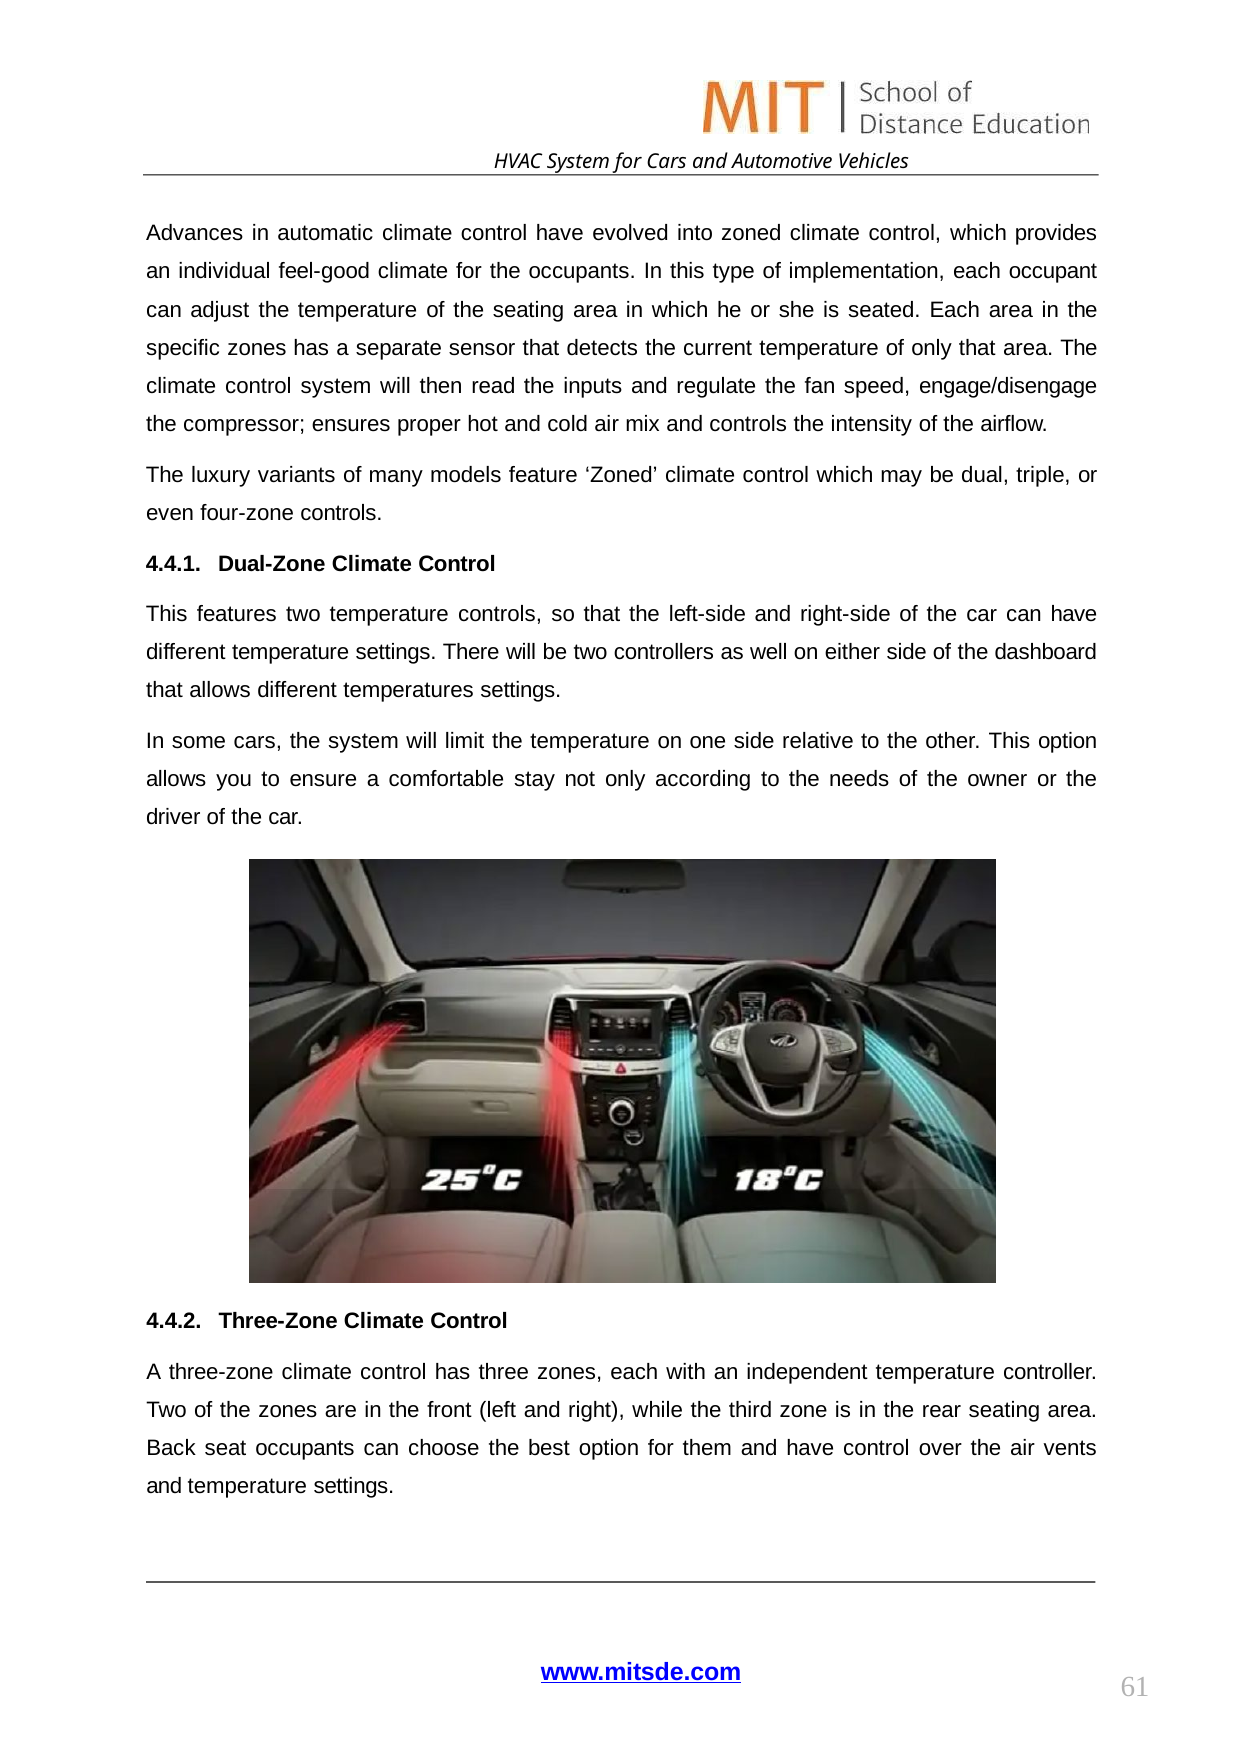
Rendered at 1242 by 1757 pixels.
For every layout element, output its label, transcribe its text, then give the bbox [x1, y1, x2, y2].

text_box HVAC System for Cars and Automotive Vehicles Advances in automatic climate control have evolved into zoned climate control, which provides an individual feel-good climate for the occupants. In this type of implementation, each occupant can adjust the temperature of the seating area in which he or she is seated. Each area in the specific zones has a separate sensor that detects the current temperature of only that area. The climate control system will then read the inputs and regulate the fan speed, engage/disengage the compressor; ensures proper hot and cold air mix and controls the intensity of the airflow. The luxury variants of many models feature ‘Zoned’ climate control which may be dual, triple, or even four-zone controls. 4.4.1. Dual-Zone Climate Control This features two temperature controls, so that the left-side and right-side of the car can have different temperature settings. There will be two controllers as well on either side of the dashboard that allows different temperatures settings. In some cars, the system will limit the temperature on one side relative to the other. This option allows you to ensure a comfortable stay not only according to the needs of the owner or the driver of the car. [144, 145, 1098, 174]
text_box HVAC System for Cars and Automotive Vehicles Advances in automatic climate control have evolved into zoned climate control, which provides an individual feel-good climate for the occupants. In this type of implementation, each occupant can adjust the temperature of the seating area in which he or she is seated. Each area in the specific zones has a separate sensor that detects the current temperature of only that area. The climate control system will then read the inputs and regulate the fan speed, engage/disengage the compressor; ensures proper hot and cold air mix and controls the intensity of the airflow. The luxury variants of many models feature ‘Zoned’ climate control which may be dual, triple, or even four-zone controls. 4.4.1. Dual-Zone Climate Control This features two temperature controls, so that the left-side and right-side of the car can have different temperature settings. There will be two controllers as well on either side of the dashboard that allows different temperatures settings. In some cars, the system will limit the temperature on one side relative to the other. This option allows you to ensure a comfortable stay not only according to the needs of the owner or the driver of the car. [144, 176, 1098, 829]
text_box www.mitsde.com [538, 1655, 749, 1686]
picture [248, 858, 996, 1284]
picture [703, 80, 1089, 134]
slide_number 61 [871, 1665, 1150, 1757]
text_box 4.4.2. Three-Zone Climate Control A three-zone climate control has three zones, each with an independent temperature controller. Two of the zones are in the front (left and right), while the third zone is in the rear seating area. Back seat occupants can choose the best option for them and have control over the air vents and temperature settings. [144, 1304, 1098, 1498]
